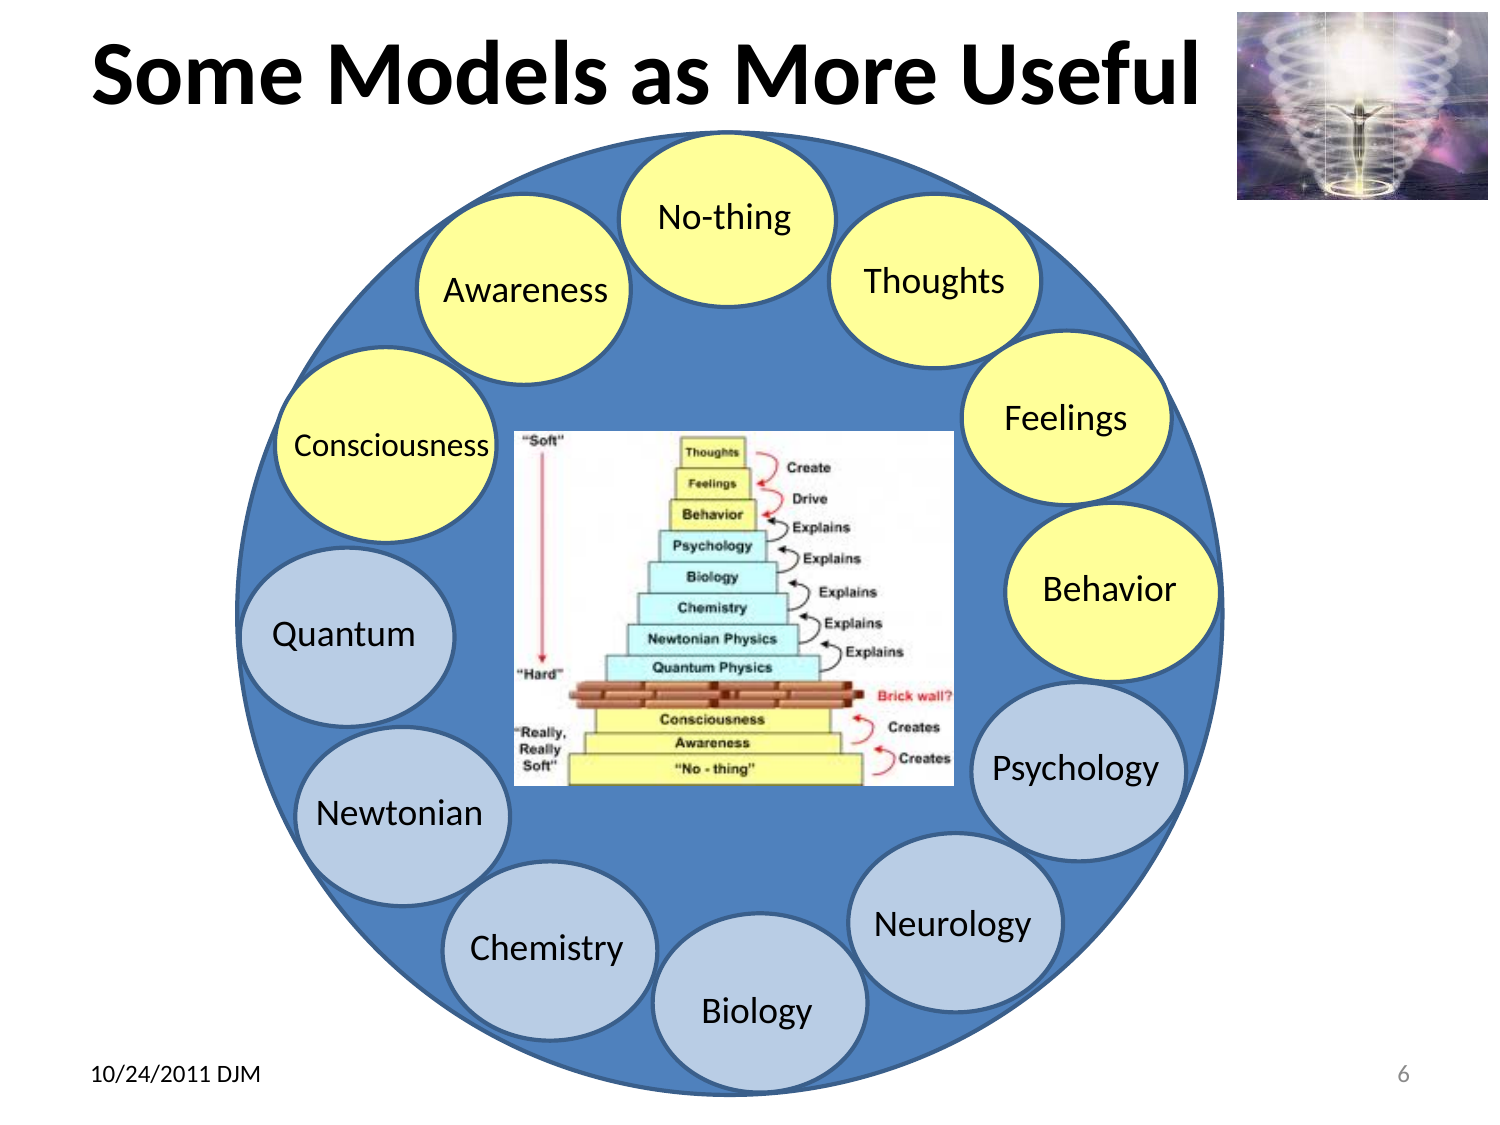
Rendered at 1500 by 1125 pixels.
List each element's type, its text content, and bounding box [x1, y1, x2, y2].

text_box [229, 132, 1223, 1096]
title Some Models as More Useful [72, 5, 1223, 130]
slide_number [75, 1042, 230, 1103]
picture [1237, 12, 1488, 200]
slide_number 6 [1221, 1042, 1425, 1103]
